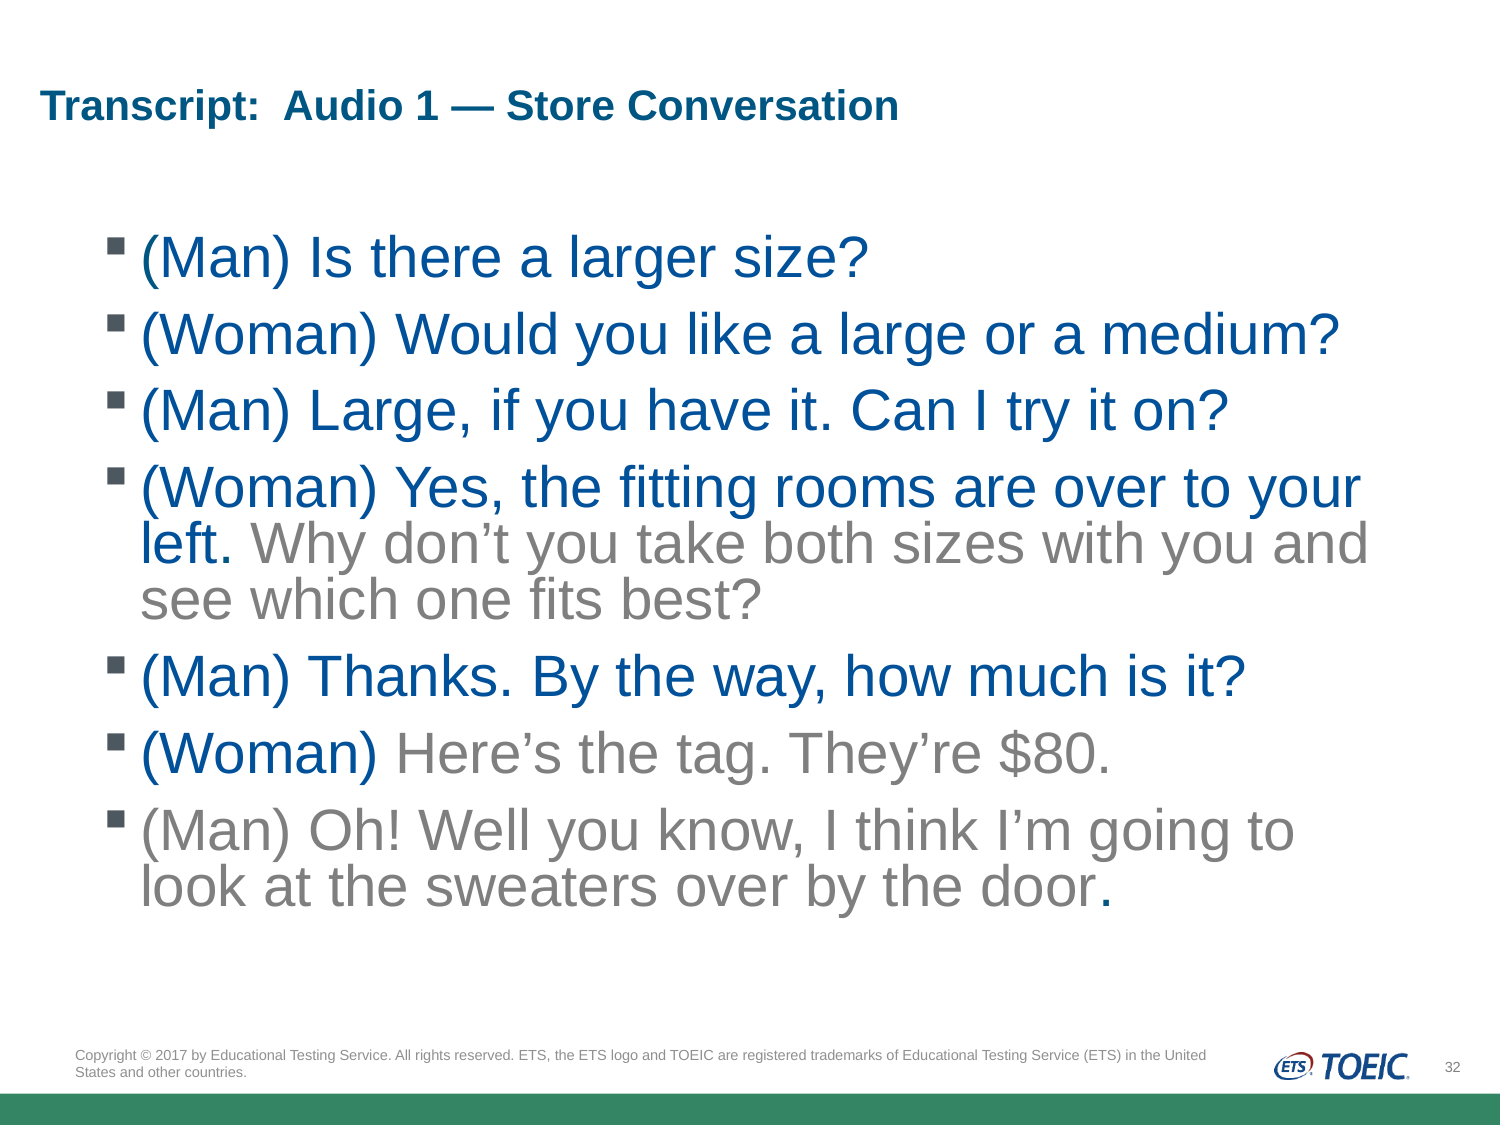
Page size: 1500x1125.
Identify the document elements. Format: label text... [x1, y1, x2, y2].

title Transcript: Audio 1 — Store Conversation [24, 75, 1500, 138]
picture [1274, 1052, 1436, 1080]
list (Man) Is there a larger size? (Woman) Would you like a large or a medium? (Man) Large, if you have it. Can I try it on? (Woman) Yes, the fitting rooms are over to your left. Why don’t you take both sizes with you and see which one fits best? (Man) Thanks. By the way, how much is it? (Woman) Here’s the tag. They’re $80. (Man) Oh! Well you know, I think I’m going to look at the sweaters over by the door. [87, 224, 1400, 1050]
